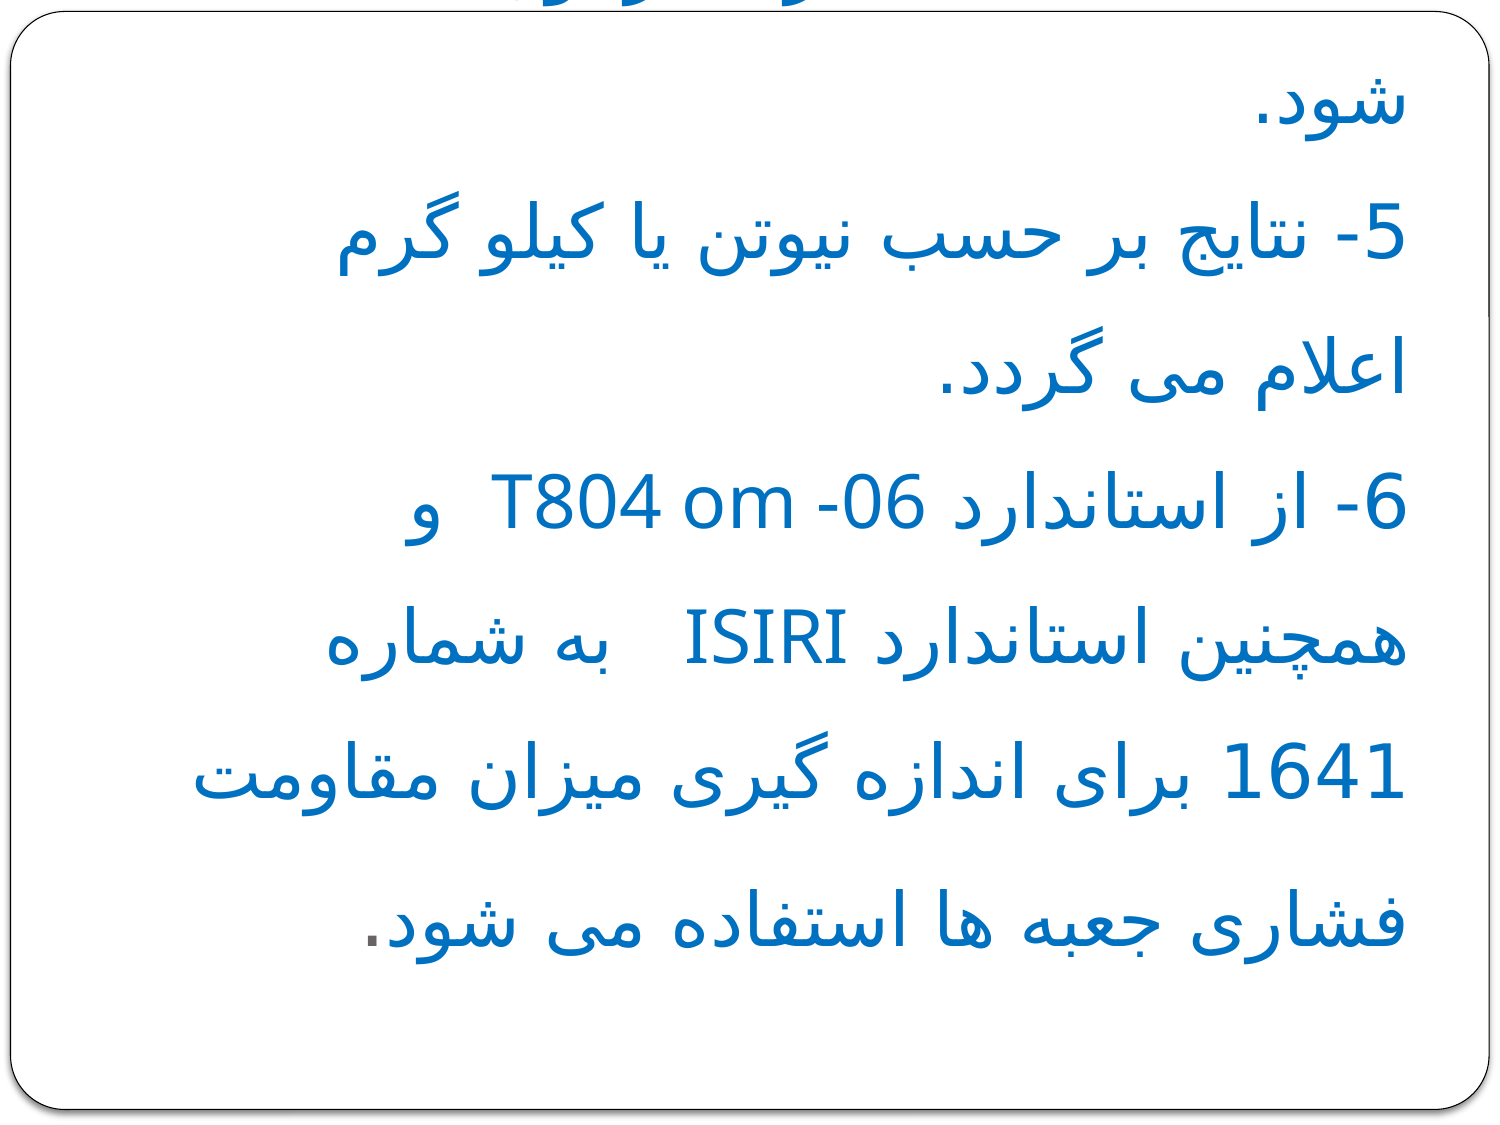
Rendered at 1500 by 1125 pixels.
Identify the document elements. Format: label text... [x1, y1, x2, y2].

title 4- حداقل 5 جعبه برای آزمون استفاده شود. 5- نتایج بر حسب نیوتن یا کیلو گرم اعلام می گردد. 6- از استاندارد T804 om -06 و همچنین استاندارد ISIRI به شماره 1641 برای اندازه گیری میزان مقاومت فشاری جعبه ها استفاده می شود. [150, 45, 1425, 1079]
